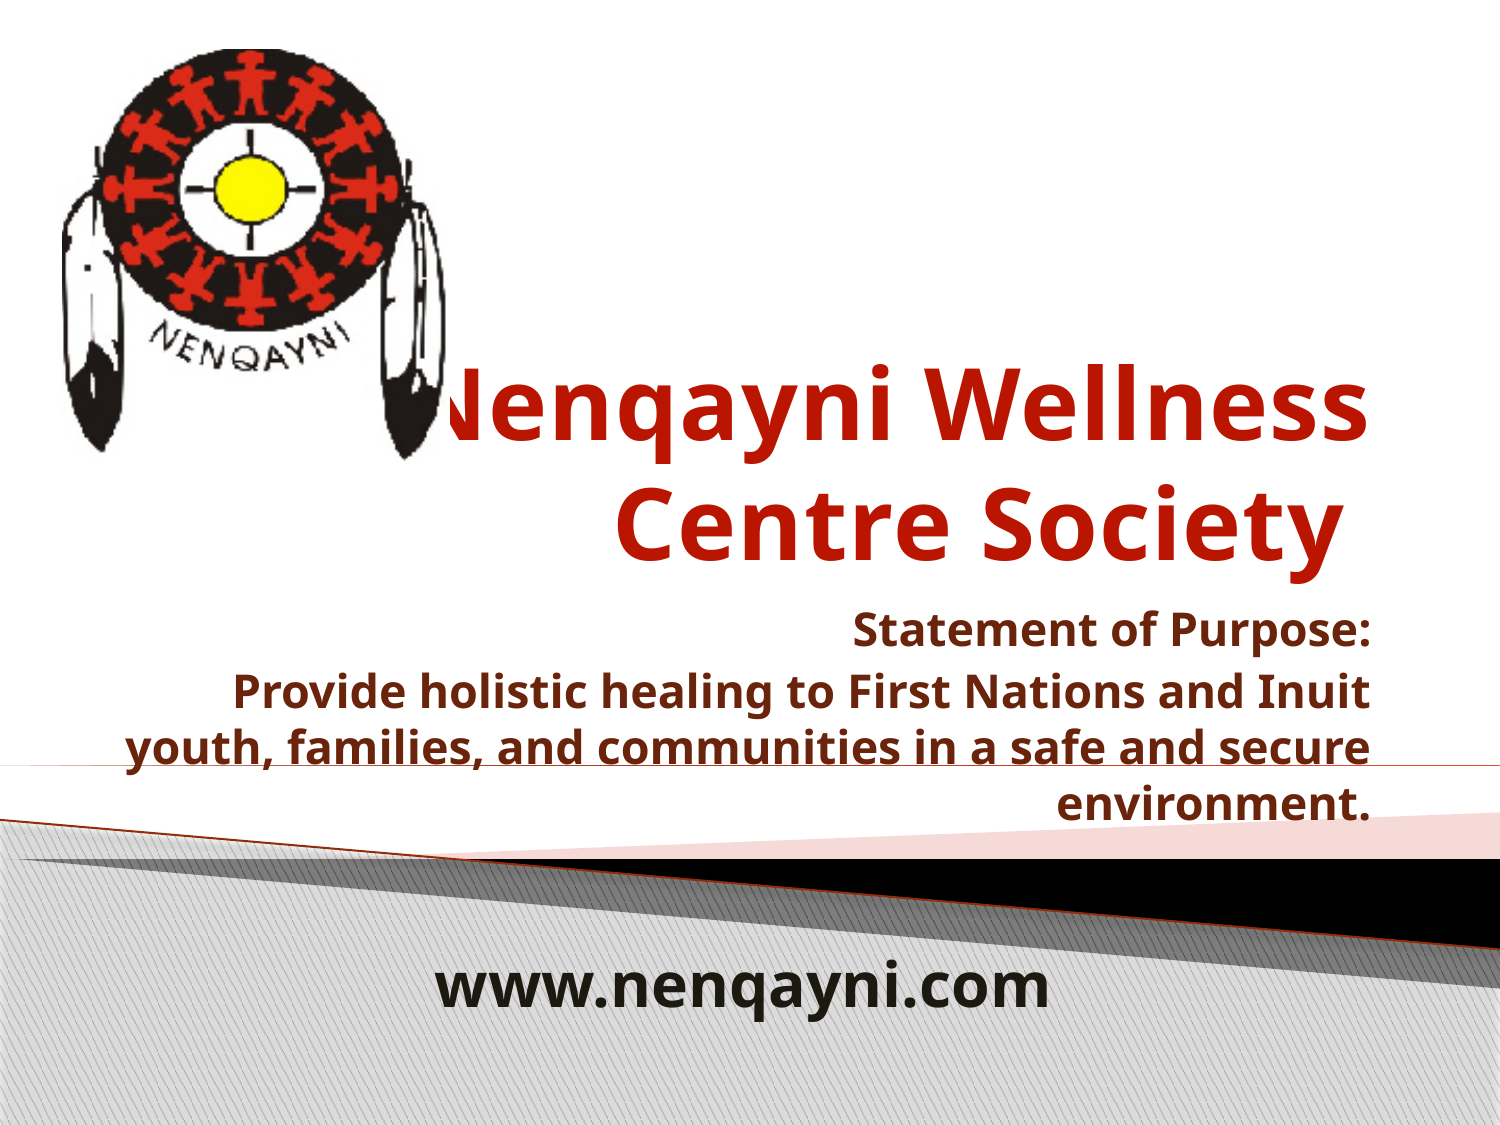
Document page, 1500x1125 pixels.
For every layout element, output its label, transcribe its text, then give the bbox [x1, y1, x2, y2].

picture [5, 859, 1500, 989]
title Nenqayni Wellness Centre Society [112, 287, 1388, 588]
subtitle Statement of Purpose: Provide holistic healing to First Nations and Inuit youth, families, and communities in a safe and secure environment. [112, 592, 1388, 838]
text_box www.nenqayni.com [324, 937, 1163, 1028]
picture [62, 49, 451, 463]
